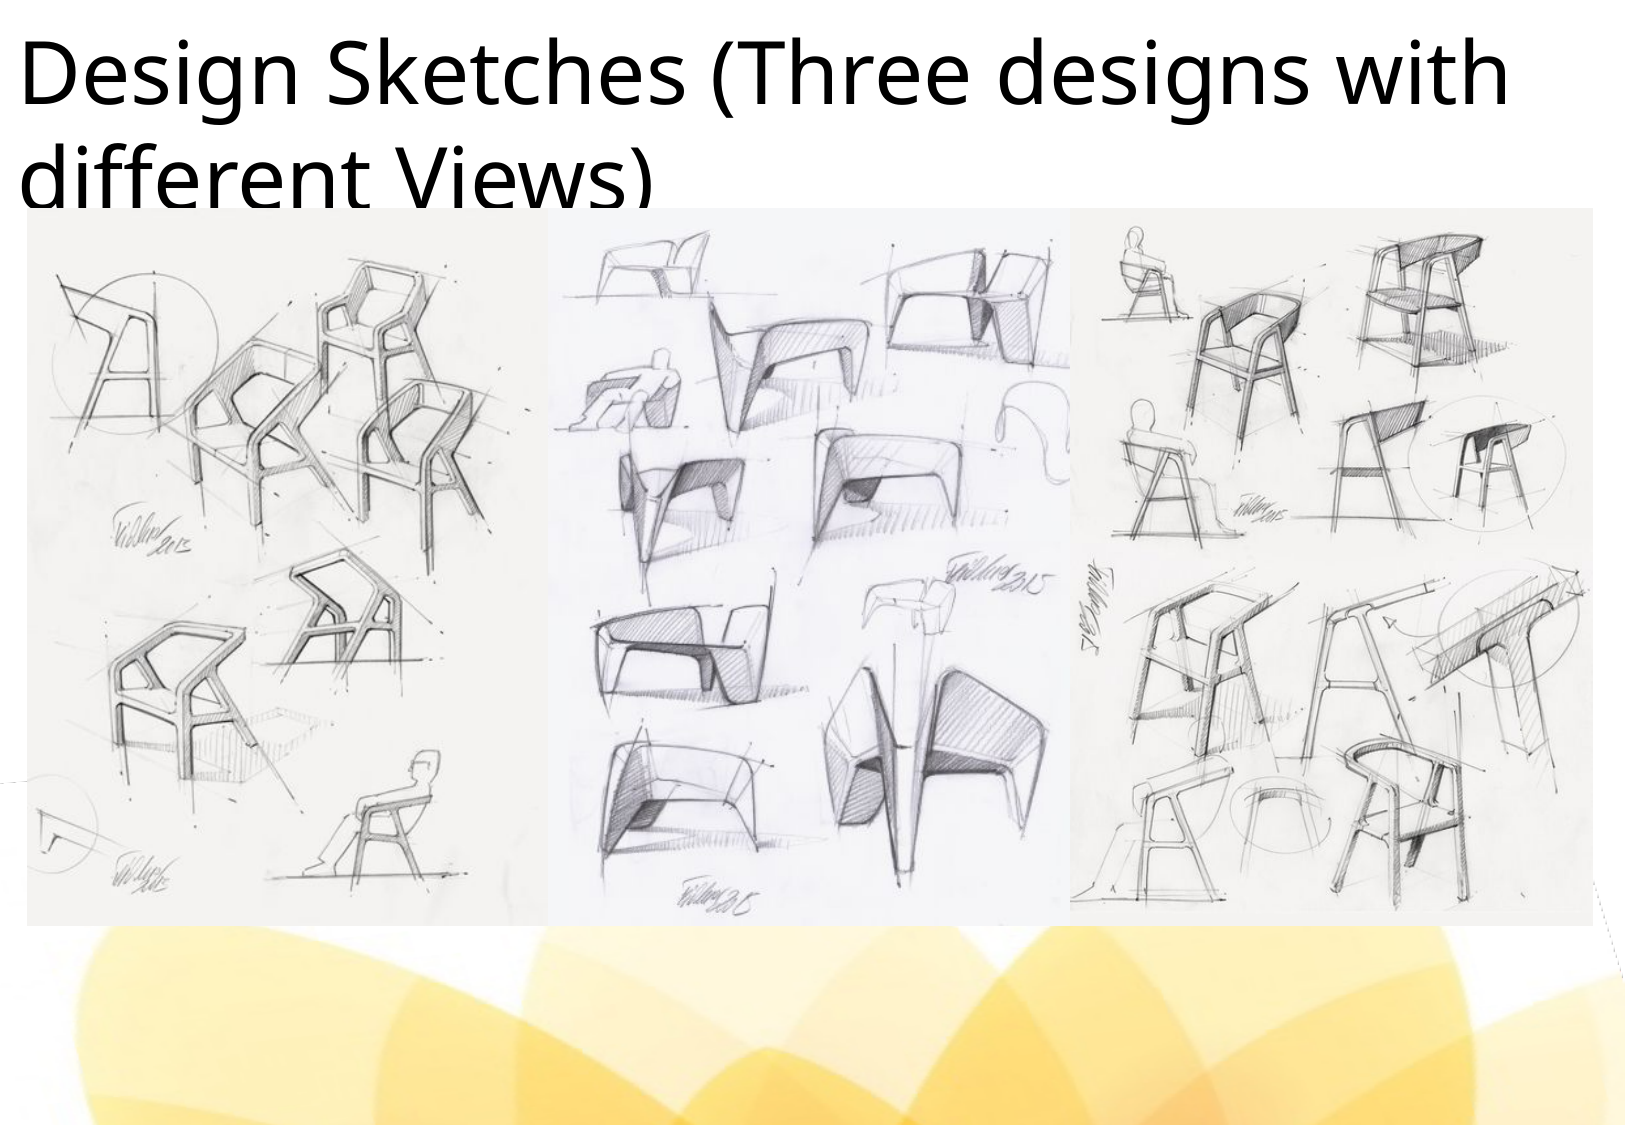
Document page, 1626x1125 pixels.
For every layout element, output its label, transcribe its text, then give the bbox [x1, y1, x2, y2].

title Design Sketches (Three designs with different Views) [0, 0, 1625, 176]
picture [0, 208, 1625, 1125]
